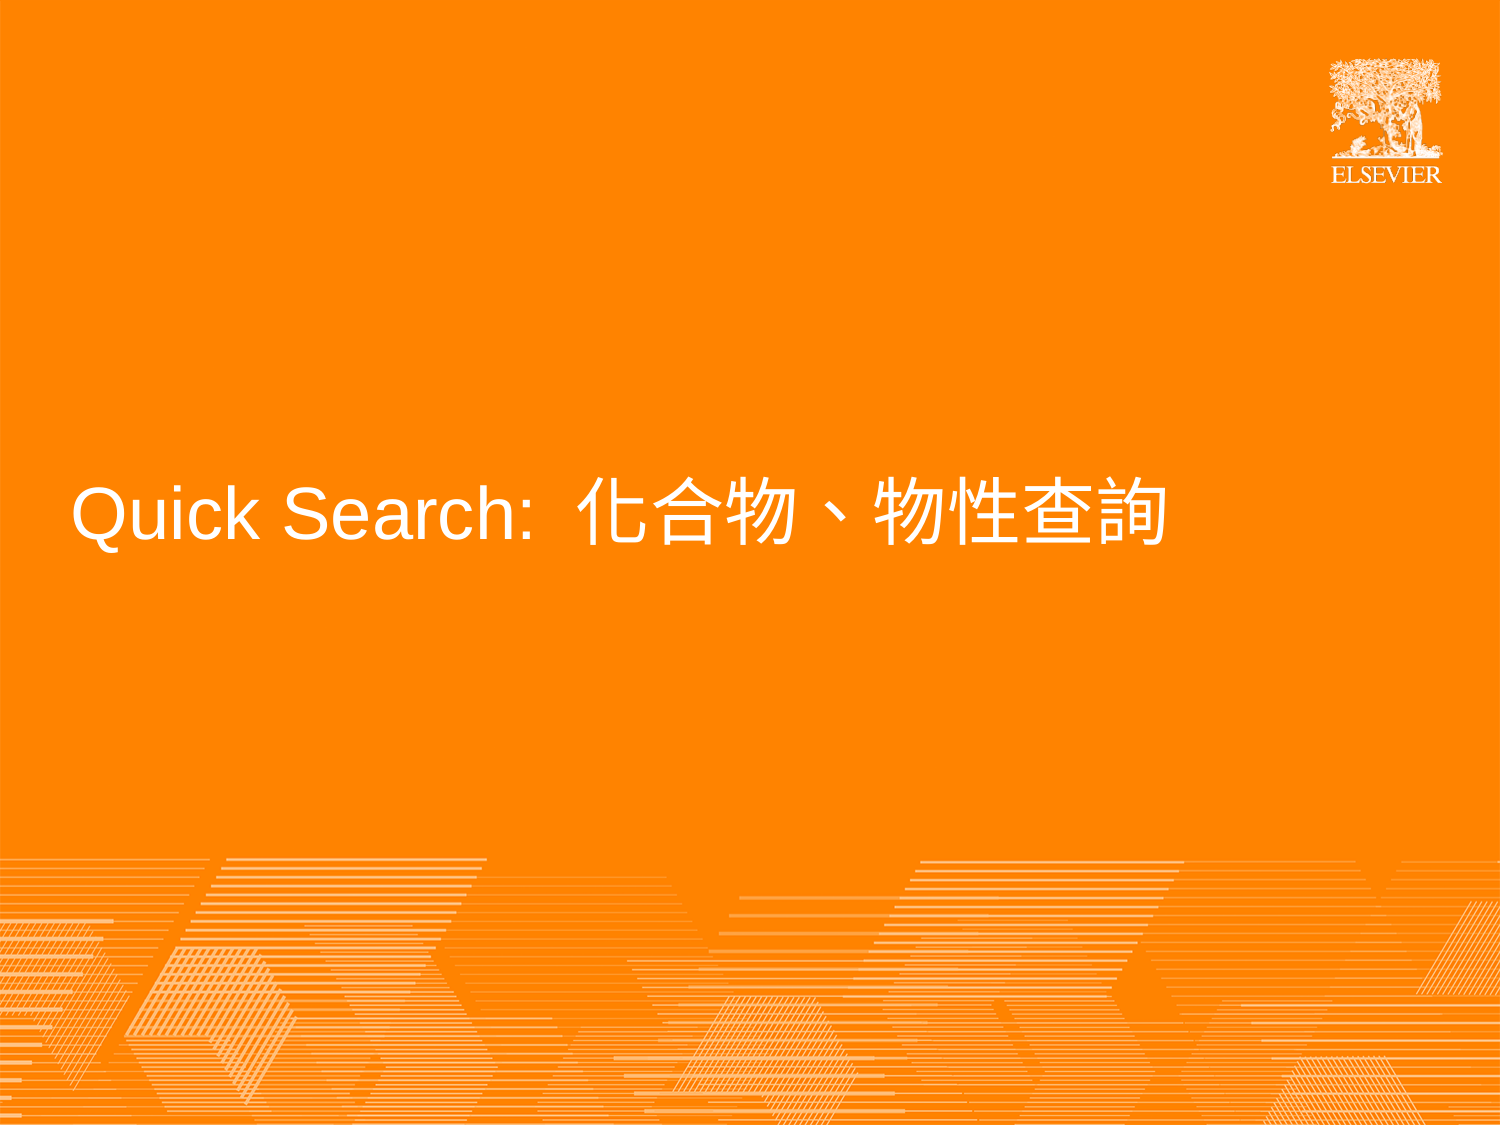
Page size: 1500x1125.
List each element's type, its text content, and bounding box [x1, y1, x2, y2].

picture [0, 0, 1500, 1125]
list Quick Search: 化合物、物性查詢 [41, 457, 1443, 563]
